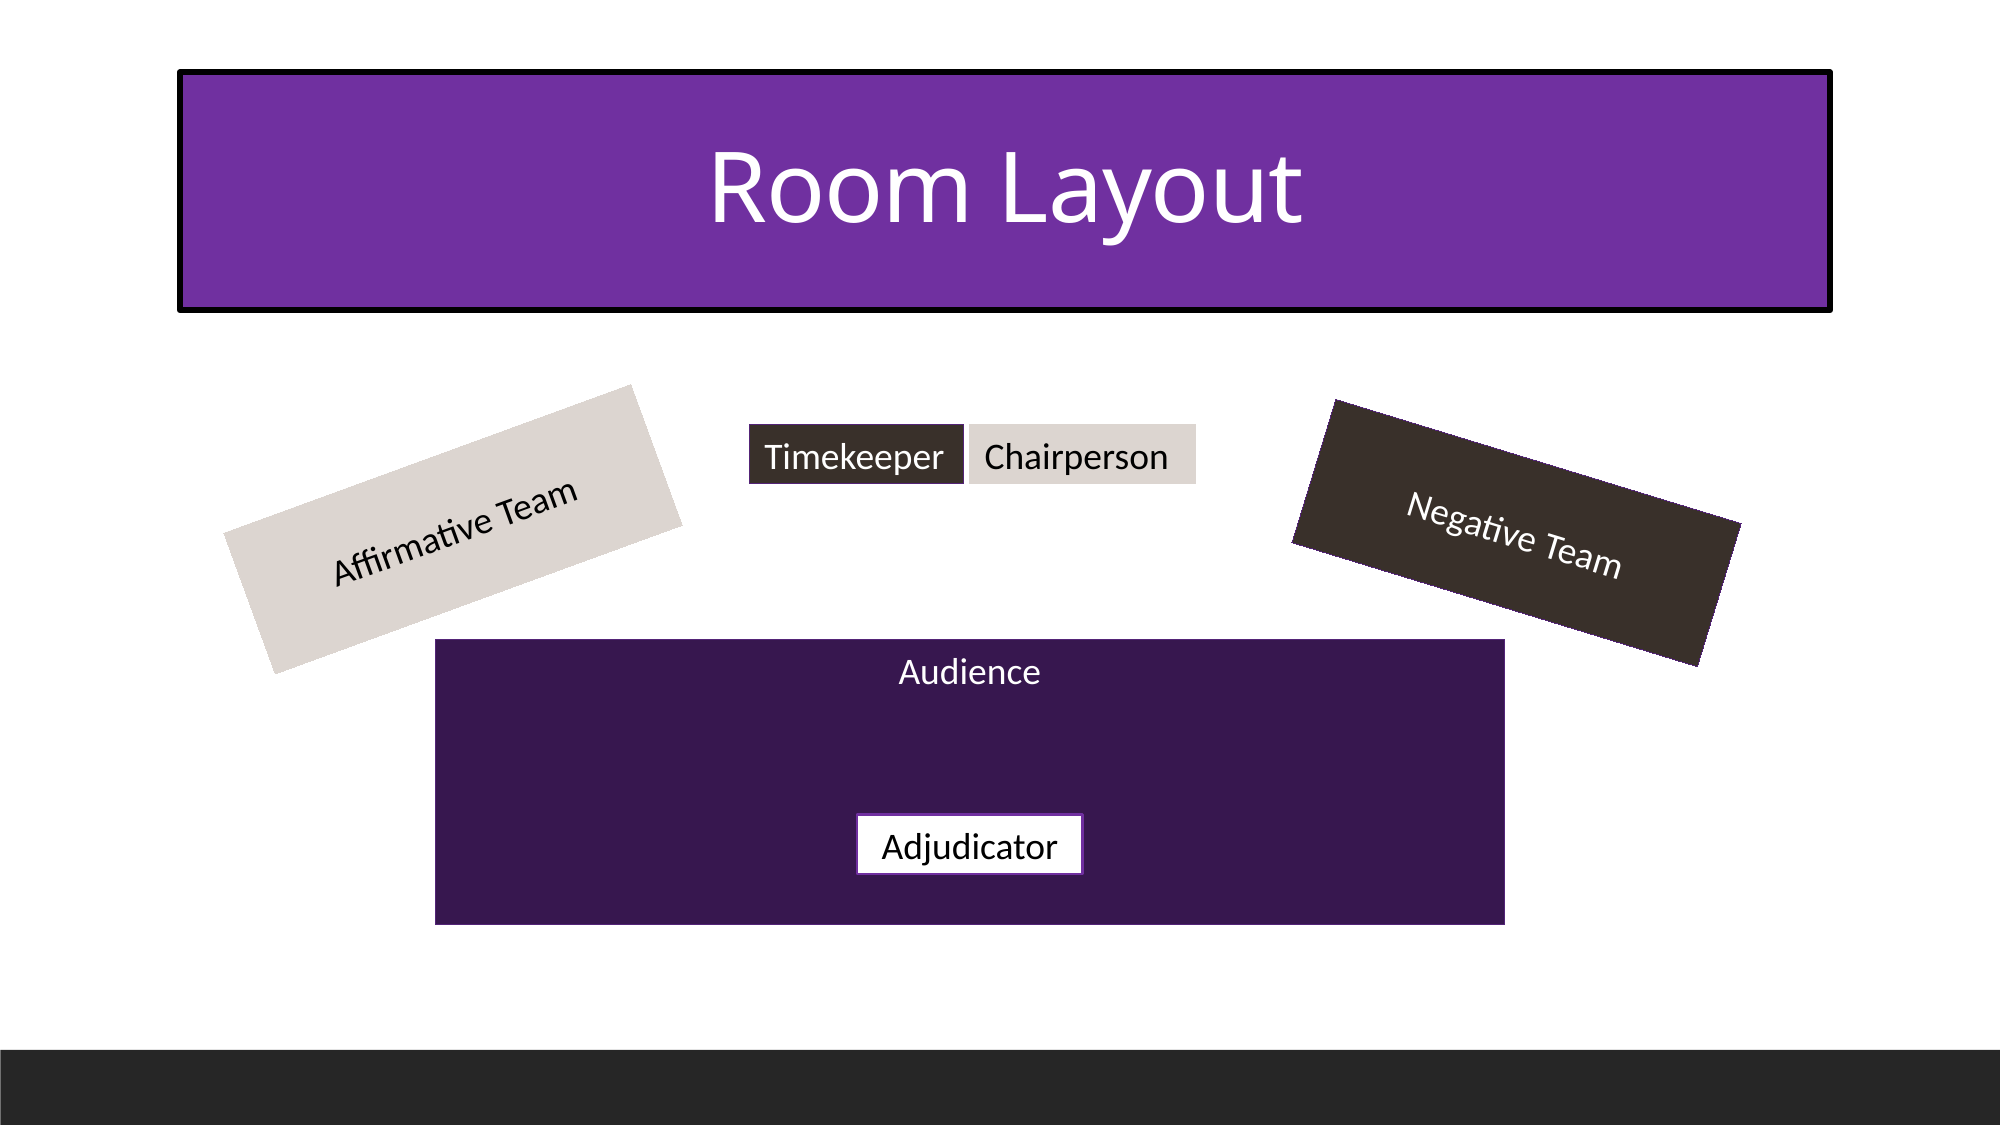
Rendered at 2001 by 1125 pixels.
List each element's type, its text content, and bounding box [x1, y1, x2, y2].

text_box Negative Team [1291, 399, 1742, 667]
text_box Affirmative Team [223, 384, 683, 674]
text_box Adjudicator [856, 813, 1084, 875]
text_box Chairperson [969, 424, 1196, 484]
text_box Audience [435, 639, 1505, 925]
text_box Timekeeper [749, 424, 964, 484]
title Room Layout [180, 72, 1830, 311]
